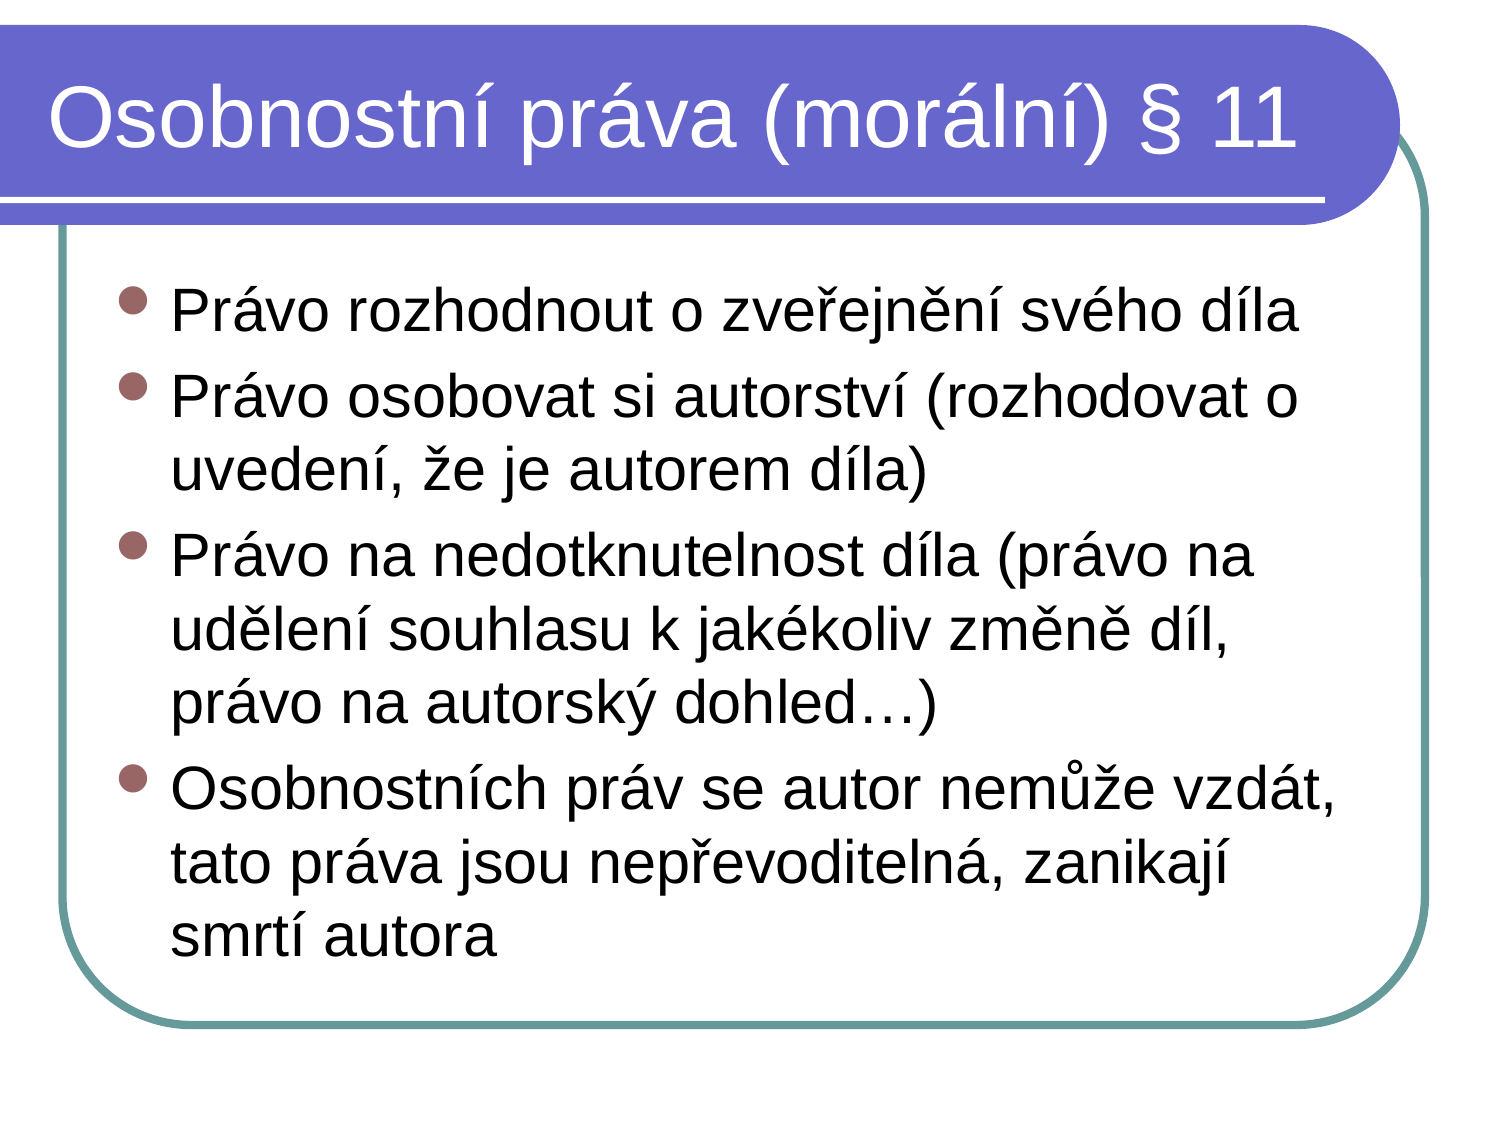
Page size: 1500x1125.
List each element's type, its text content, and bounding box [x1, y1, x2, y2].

title Osobnostní práva (morální) § 11 [32, 37, 1347, 188]
list Právo rozhodnout o zveřejnění svého díla Právo osobovat si autorství (rozhodovat o uvedení, že je autorem díla) Právo na nedotknutelnost díla (právo na udělení souhlasu k jakékoliv změně díl, právo na autorský dohled…) Osobnostních práv se autor nemůže vzdát, tato práva jsou nepřevoditelná, zanikají smrtí autora [99, 262, 1400, 988]
